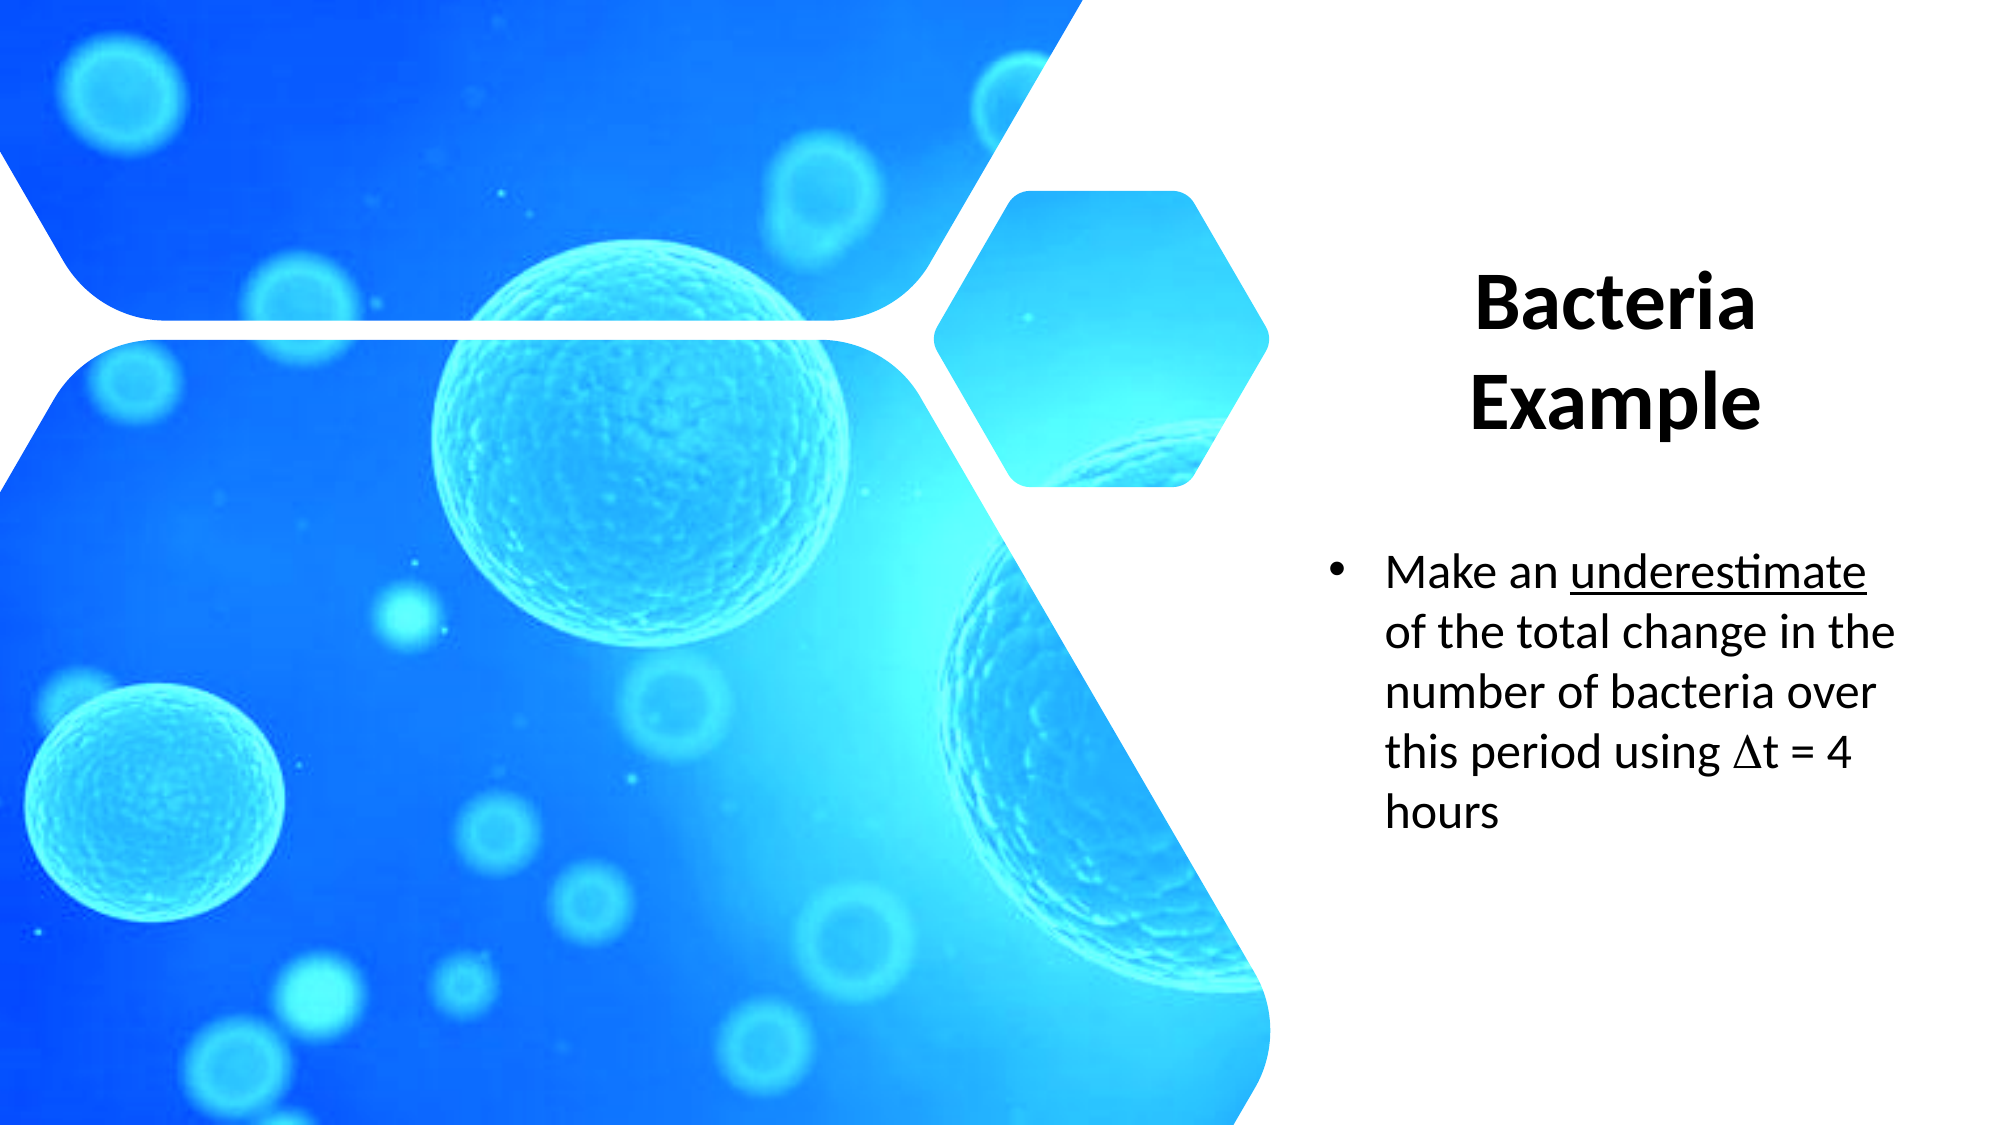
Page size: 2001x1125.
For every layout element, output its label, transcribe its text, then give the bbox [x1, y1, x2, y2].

title Bacteria Example [1313, 185, 1919, 507]
text_box [1271, 0, 2000, 1125]
list Make an underestimate of the total change in the number of bacteria over this period using t = 4 hours [1313, 530, 1919, 891]
picture [0, 0, 1271, 1125]
